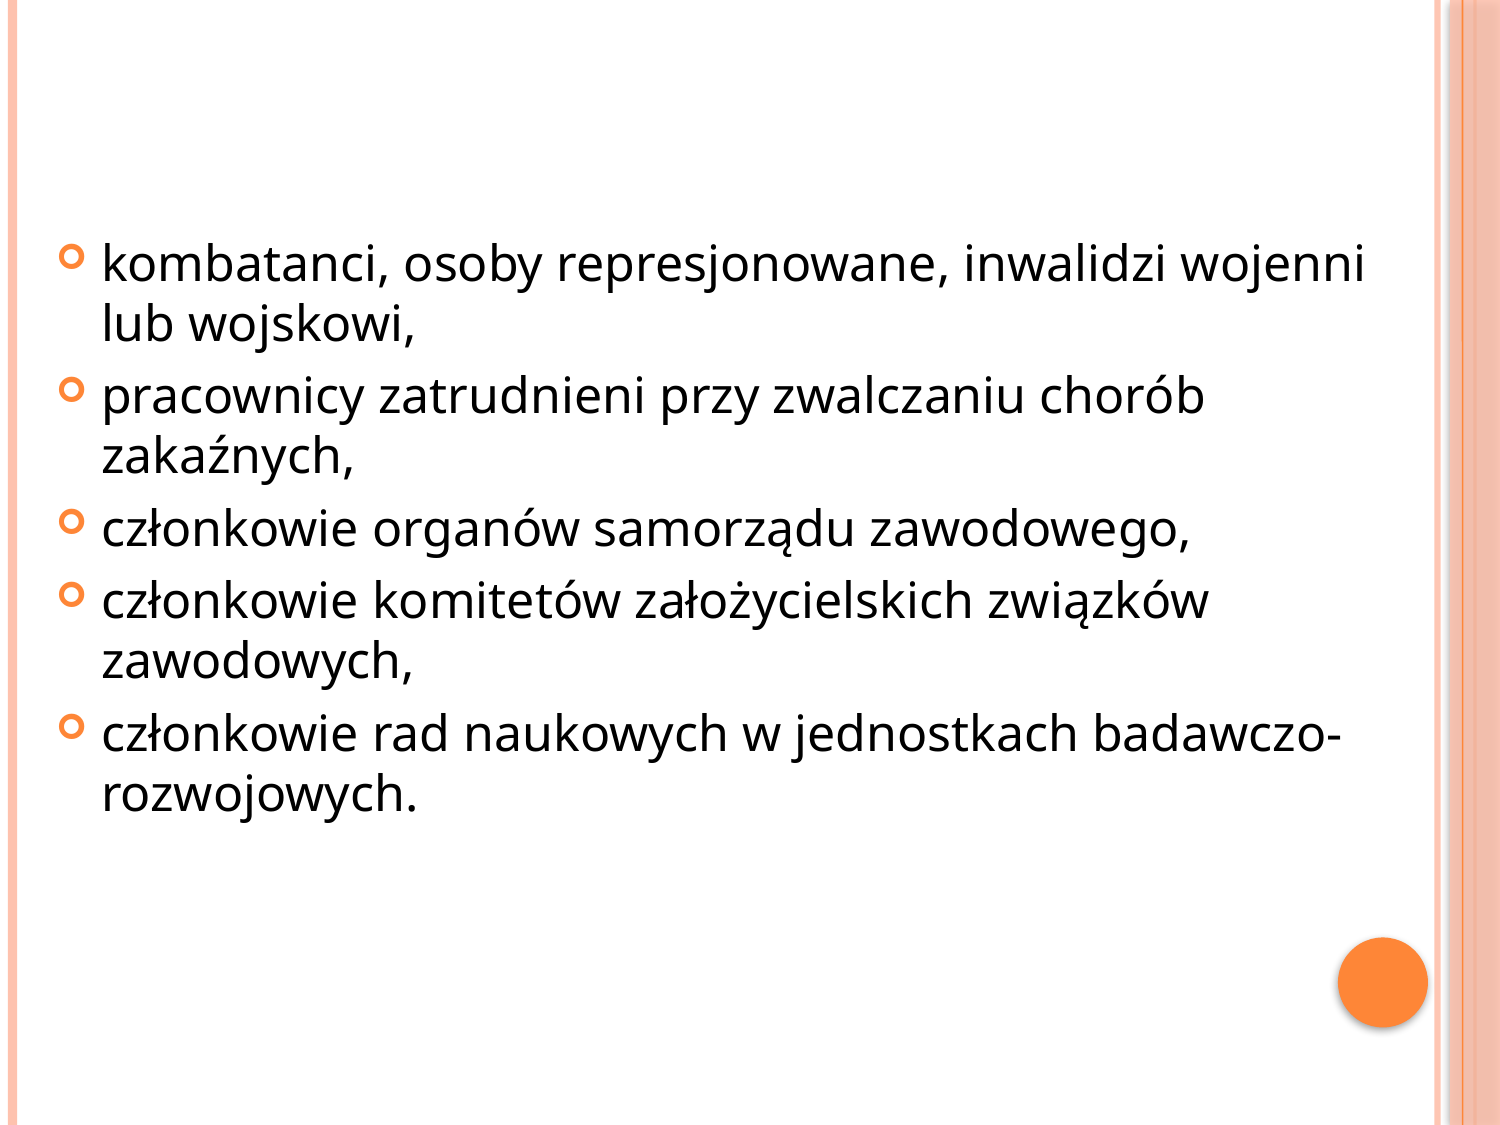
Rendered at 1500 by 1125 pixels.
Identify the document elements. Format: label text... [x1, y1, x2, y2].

list kombatanci, osoby represjonowane, inwalidzi wojenni lub wojskowi, pracownicy zatrudnieni przy zwalczaniu chorób zakaźnych, członkowie organów samorządu zawodowego, członkowie komitetów założycielskich związków zawodowych, członkowie rad naukowych w jednostkach badawczo-rozwojowych. [41, 78, 1459, 1047]
